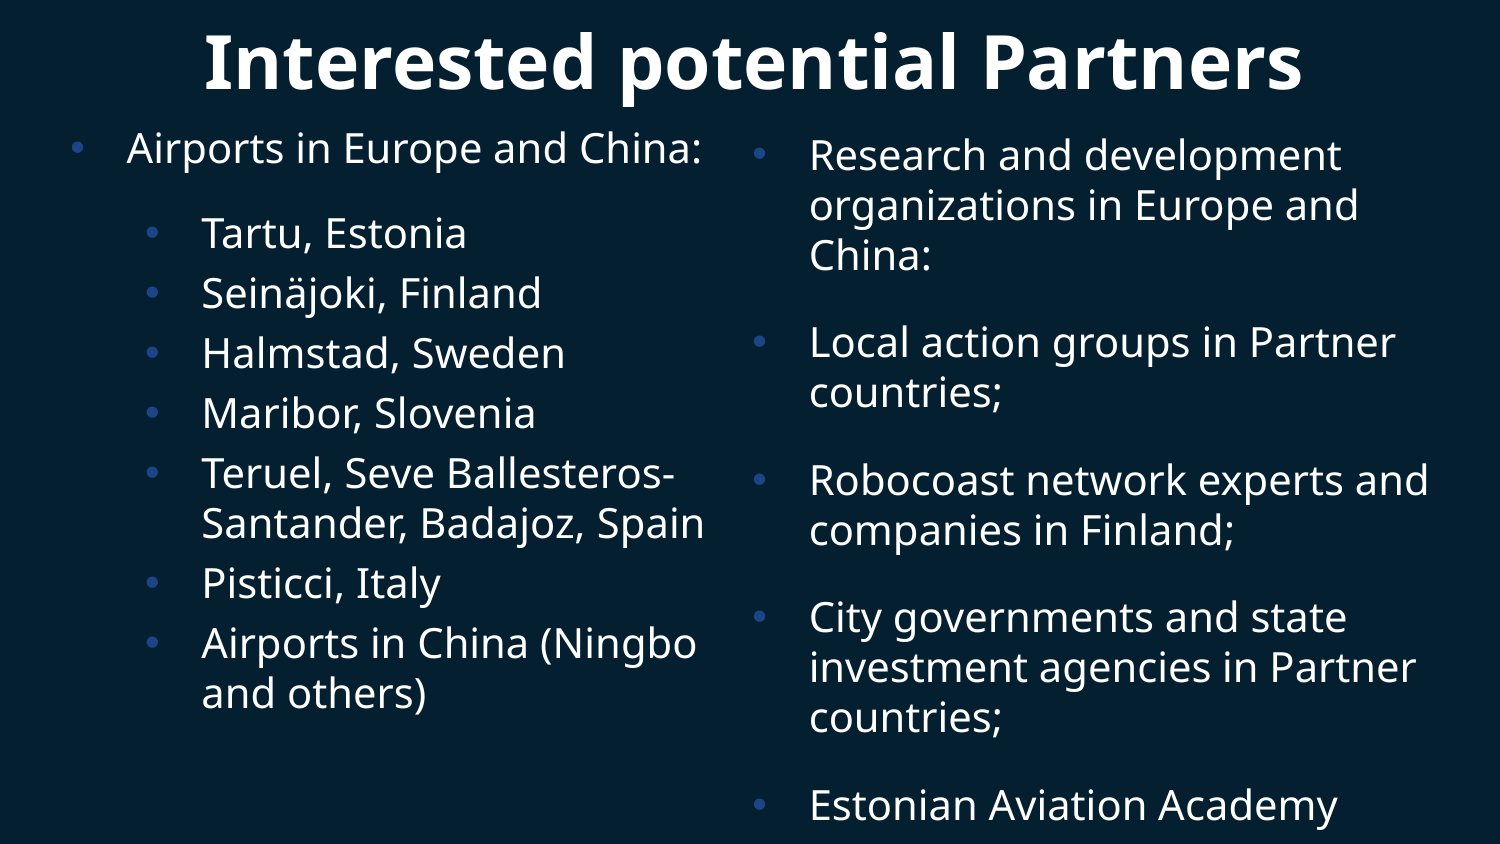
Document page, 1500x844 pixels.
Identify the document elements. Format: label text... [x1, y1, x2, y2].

subtitle Airports in Europe and China: Tartu, Estonia Seinäjoki, Finland Halmstad, Sweden Maribor, Slovenia Teruel, Seve Ballesteros-Santander, Badajoz, Spain Pisticci, Italy Airports in China (Ningbo and others) [55, 107, 789, 732]
title Interested potential Partners [116, 0, 1392, 113]
text_box Research and development organizations in Europe and China: Local action groups in Partner countries; Robocoast network experts and companies in Finland; City governments and state investment agencies in Partner countries; Estonian Aviation Academy [737, 113, 1500, 727]
